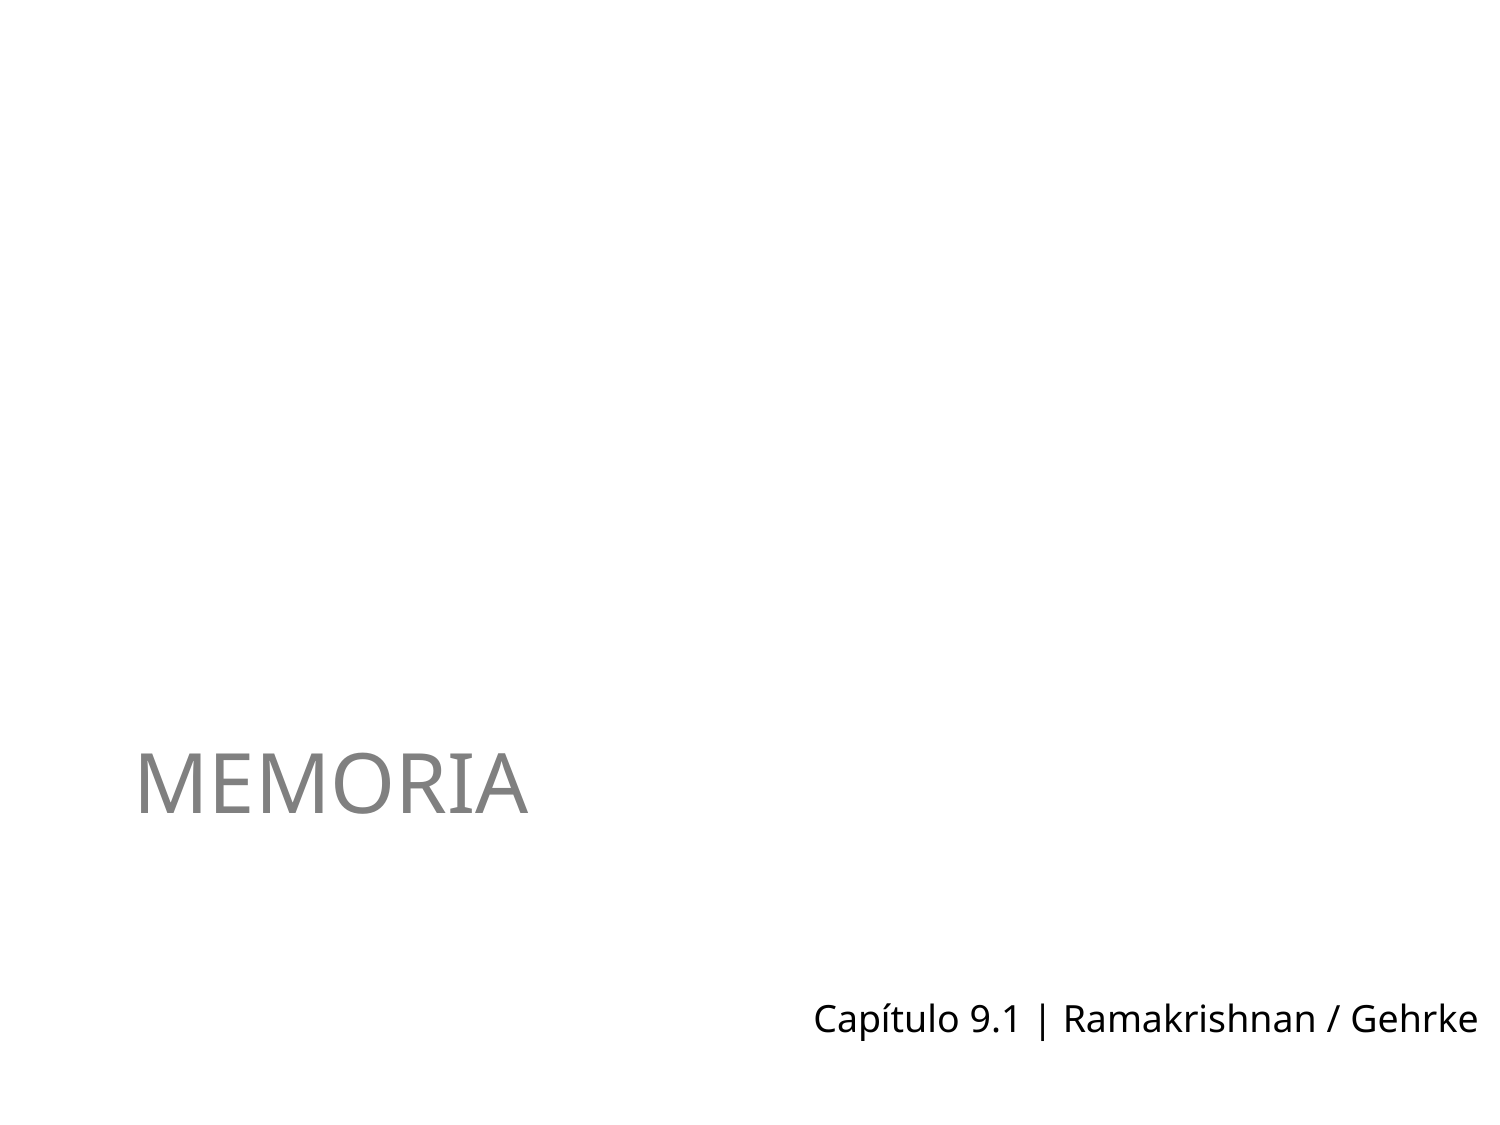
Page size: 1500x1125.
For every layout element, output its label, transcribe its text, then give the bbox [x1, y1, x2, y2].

text_box Capítulo 9.1 | Ramakrishnan / Gehrke [562, 987, 1494, 1048]
title Memoria [118, 722, 1394, 947]
